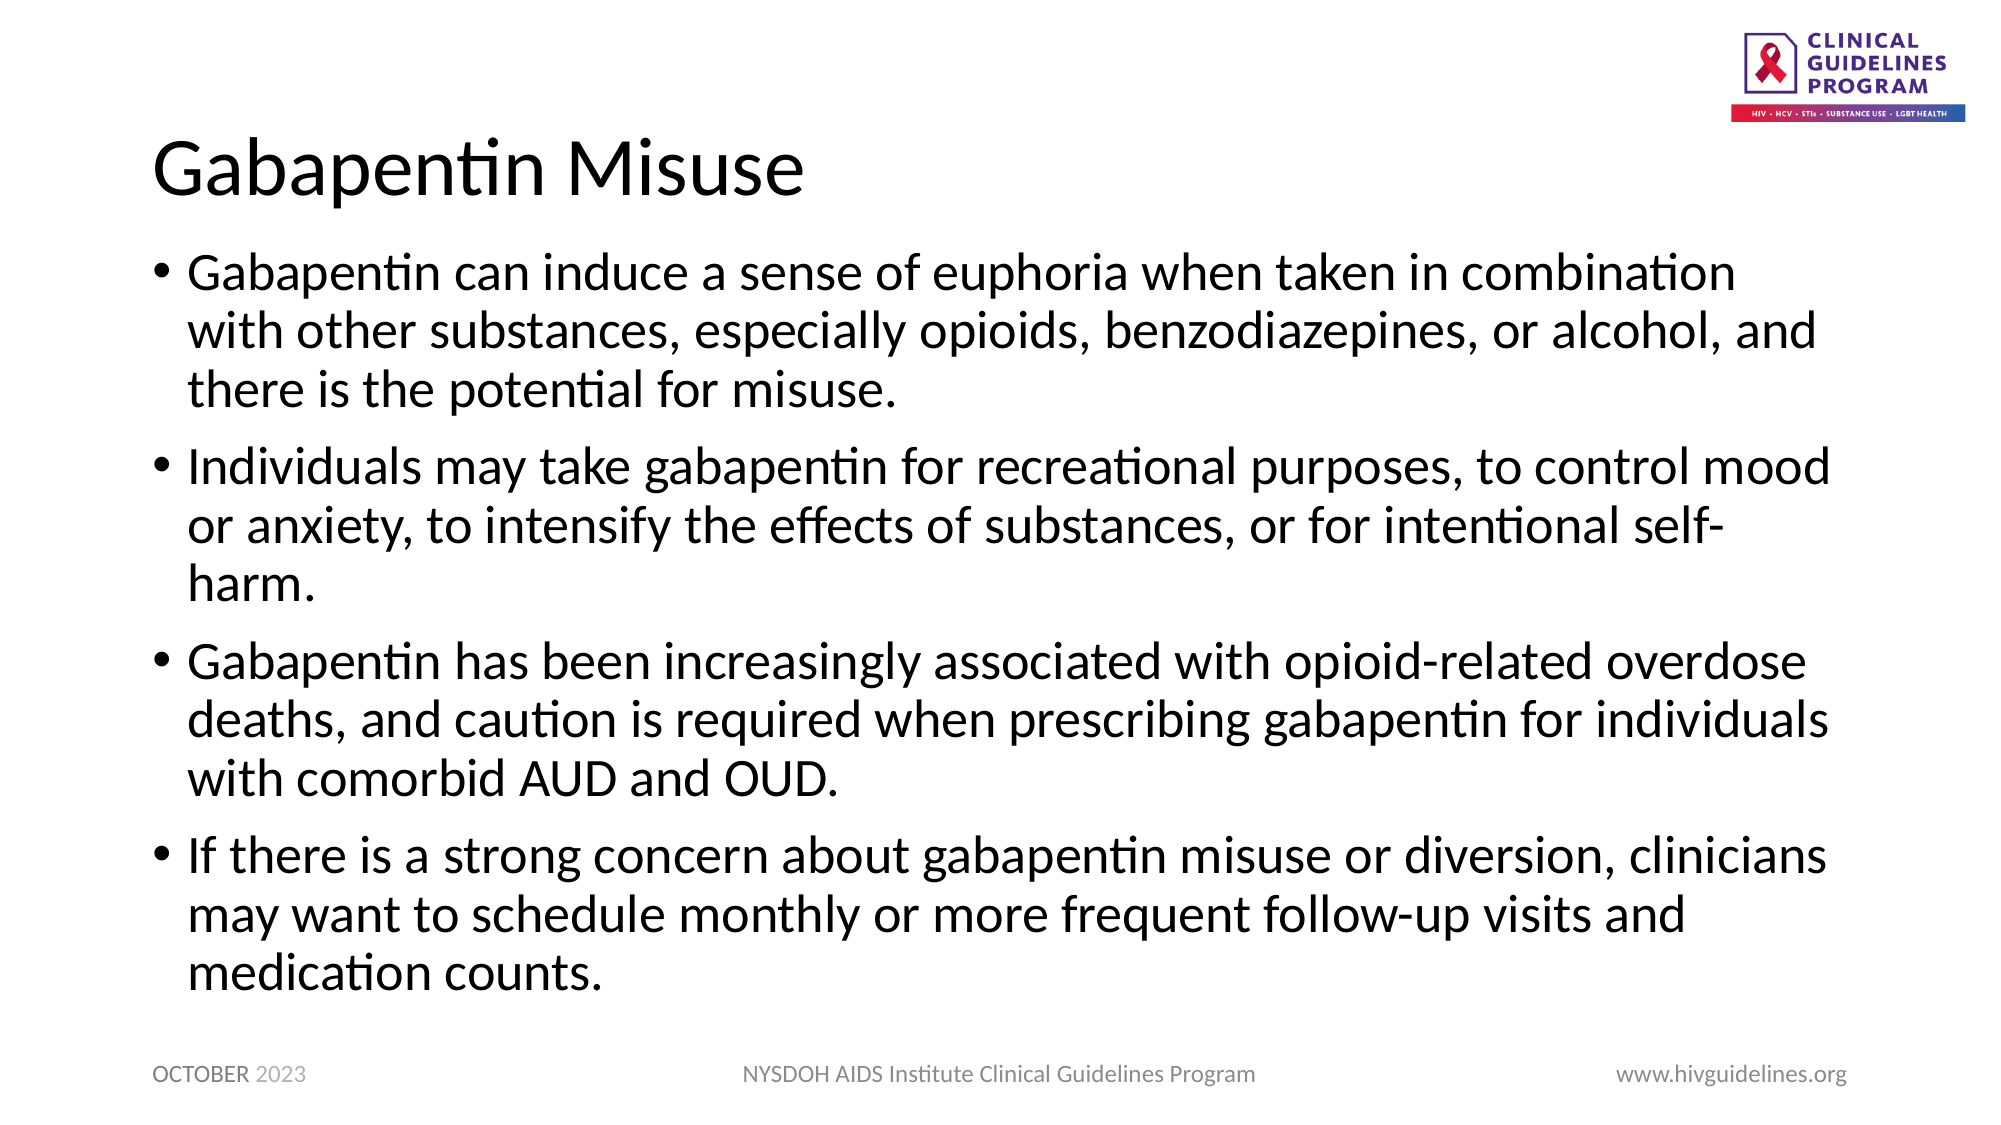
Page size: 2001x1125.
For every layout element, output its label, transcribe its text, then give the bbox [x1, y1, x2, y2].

title Gabapentin Misuse [137, 59, 1863, 236]
list Gabapentin can induce a sense of euphoria when taken in combination with other substances, especially opioids, benzodiazepines, or alcohol, and there is the potential for misuse. Individuals may take gabapentin for recreational purposes, to control mood or anxiety, to intensify the effects of substances, or for intentional self-harm. Gabapentin has been increasingly associated with opioid-related overdose deaths, and caution is required when prescribing gabapentin for individuals with comorbid AUD and OUD. If there is a strong concern about gabapentin misuse or diversion, clinicians may want to schedule monthly or more frequent follow-up visits and medication counts. [137, 236, 1863, 1014]
footer NYSDOH AIDS Institute Clinical Guidelines Program [662, 1042, 1338, 1103]
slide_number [137, 1042, 588, 1103]
picture [1731, 20, 1966, 122]
slide_number www.hivguidelines.org [1412, 1042, 1863, 1103]
